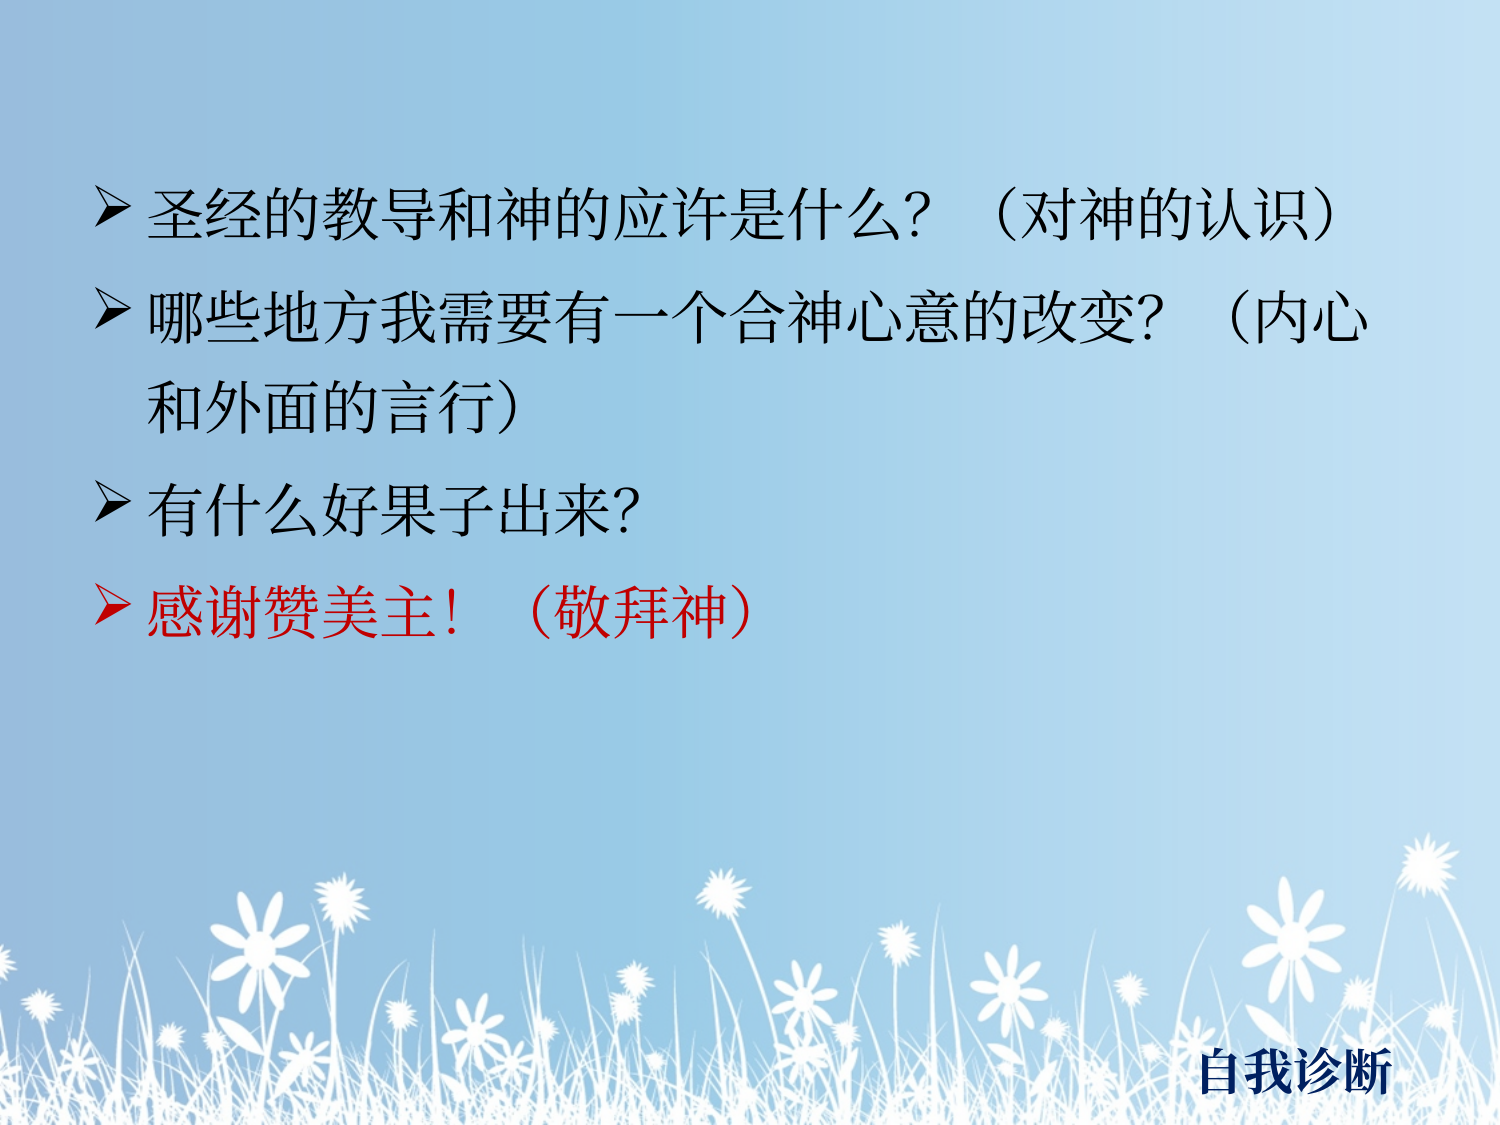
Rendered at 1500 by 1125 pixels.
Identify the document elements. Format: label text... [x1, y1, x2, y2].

title 自我诊断 [1112, 1014, 1475, 1125]
list 圣经的教导和神的应许是什么？（对神的认识） 哪些地方我需要有一个合神心意的改变？（内心和外面的言行） 有什么好果子出来？ 感谢赞美主！（敬拜神） [75, 149, 1425, 893]
